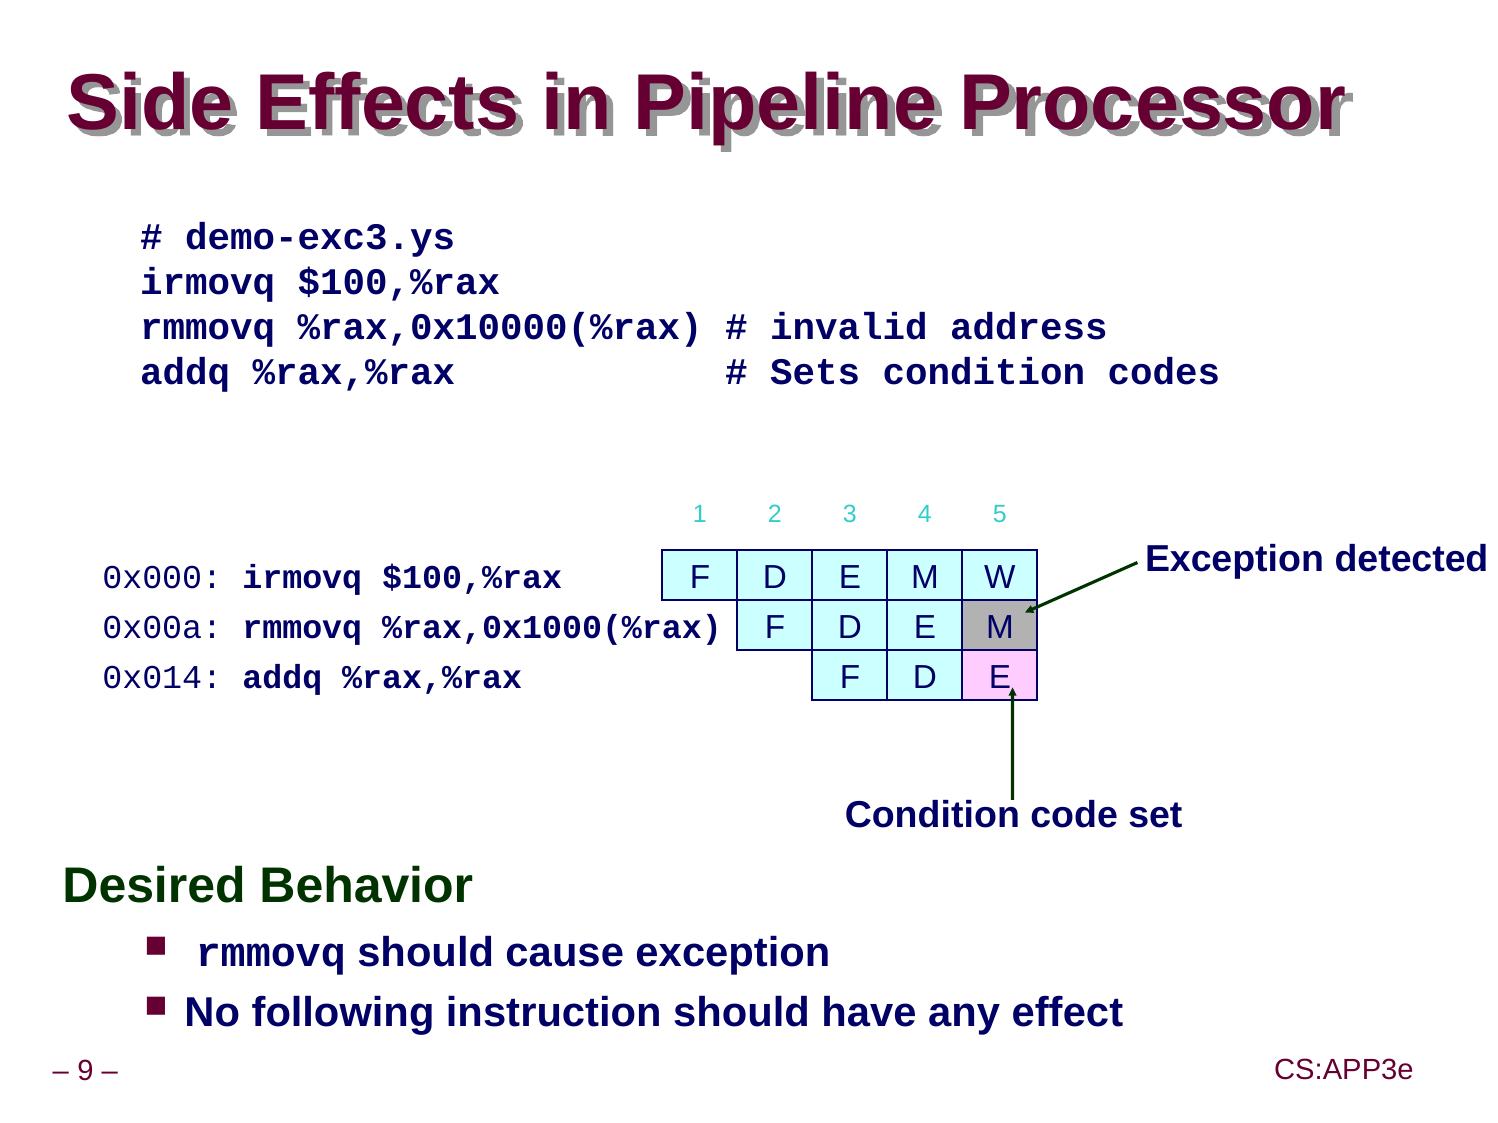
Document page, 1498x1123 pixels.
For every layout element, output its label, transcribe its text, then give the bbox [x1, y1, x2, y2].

text_box F [662, 549, 737, 600]
text_box 4 [887, 487, 960, 538]
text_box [1024, 531, 1497, 613]
text_box D [887, 650, 957, 685]
text_box F [812, 650, 887, 700]
text_box E [887, 600, 957, 650]
text_box D [737, 549, 812, 600]
text_box 2 [737, 487, 812, 538]
text_box 0x014: addq %rax,%rax [87, 650, 513, 700]
text_box F [737, 600, 812, 650]
text_box 1 [662, 487, 737, 538]
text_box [962, 487, 1038, 685]
text_box D [812, 600, 887, 650]
text_box M [887, 549, 957, 600]
text_box # demo-exc3.ys irmovq $100,%rax rmmovq %rax,0x10000(%rax) # invalid address addq %rax,%rax # Sets condition codes [87, 204, 1425, 400]
list Desired Behavior rmmovq should cause exception No following instruction should have any effect [47, 849, 1409, 1043]
text_box 0x00a: rmmovq %rax,0x1000(%rax) [87, 600, 513, 650]
text_box E [812, 549, 887, 600]
text_box 3 [812, 487, 887, 538]
title Side Effects in Pipeline Processor [66, 40, 1495, 169]
text_box 0x000: irmovq $100,%rax [87, 549, 513, 600]
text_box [837, 687, 1191, 844]
